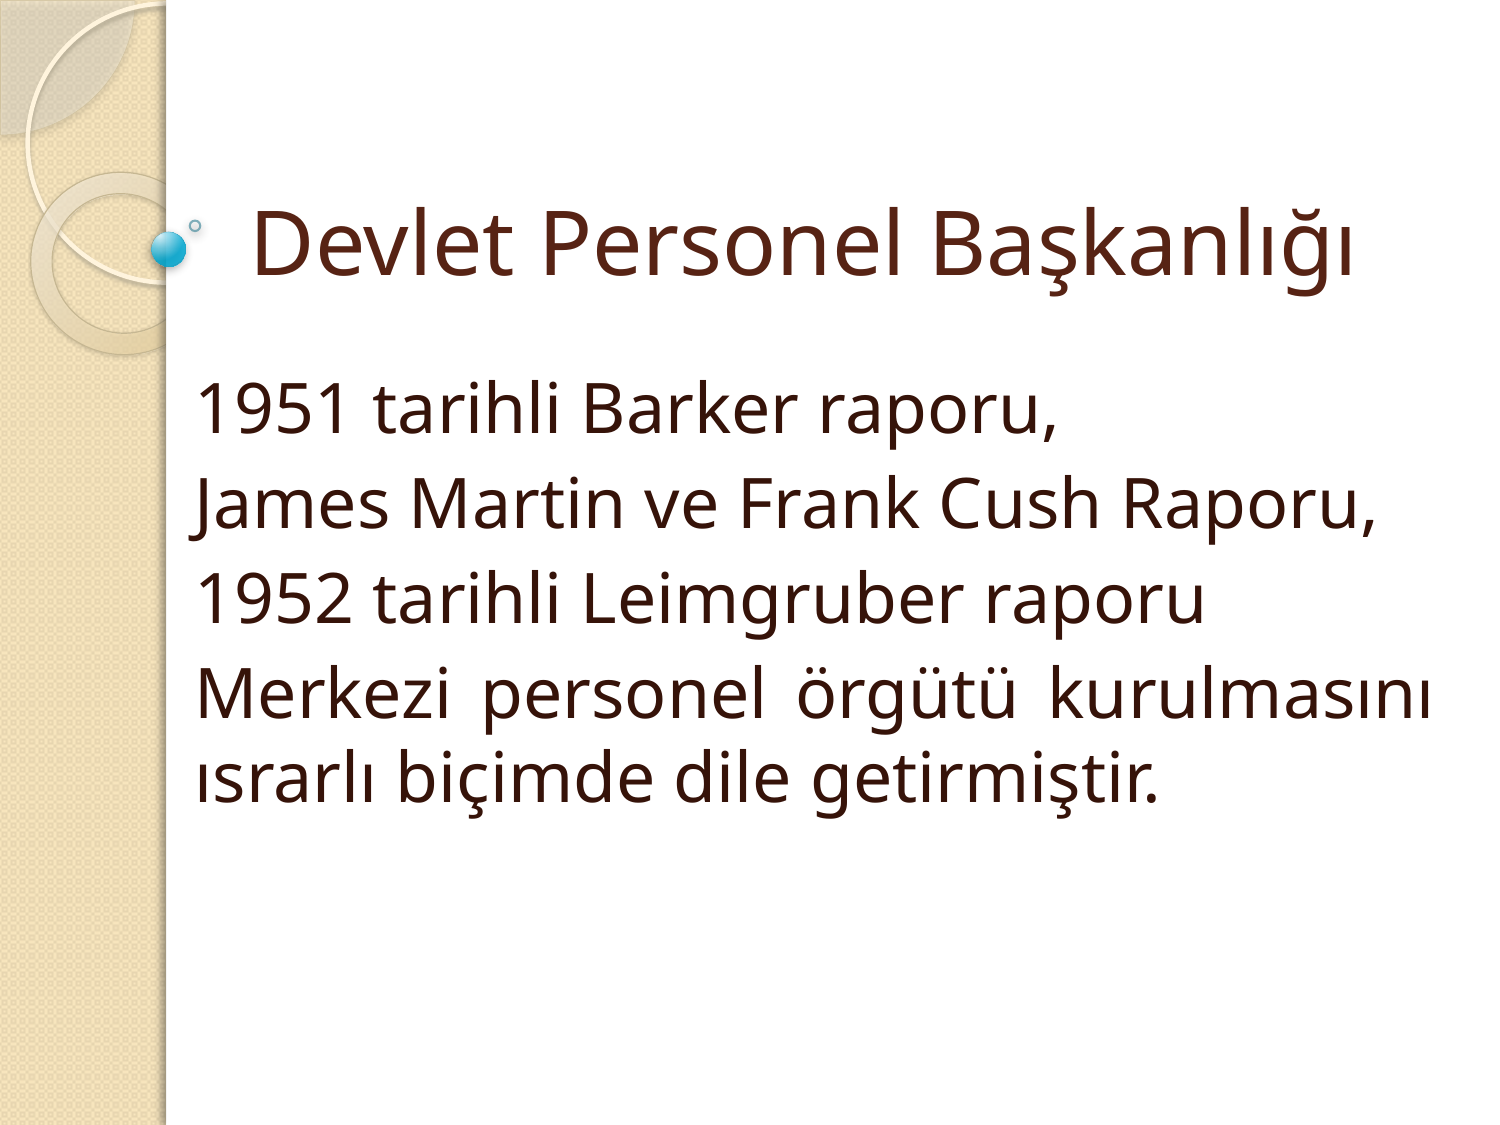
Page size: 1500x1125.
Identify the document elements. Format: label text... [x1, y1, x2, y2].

subtitle 1951 tarihli Barker raporu, James Martin ve Frank Cush Raporu, 1952 tarihli Leimgruber raporu Merkezi personel örgütü kurulmasını ısrarlı biçimde dile getirmiştir. [175, 363, 1450, 950]
title Devlet Personel Başkanlığı [234, 59, 1450, 301]
